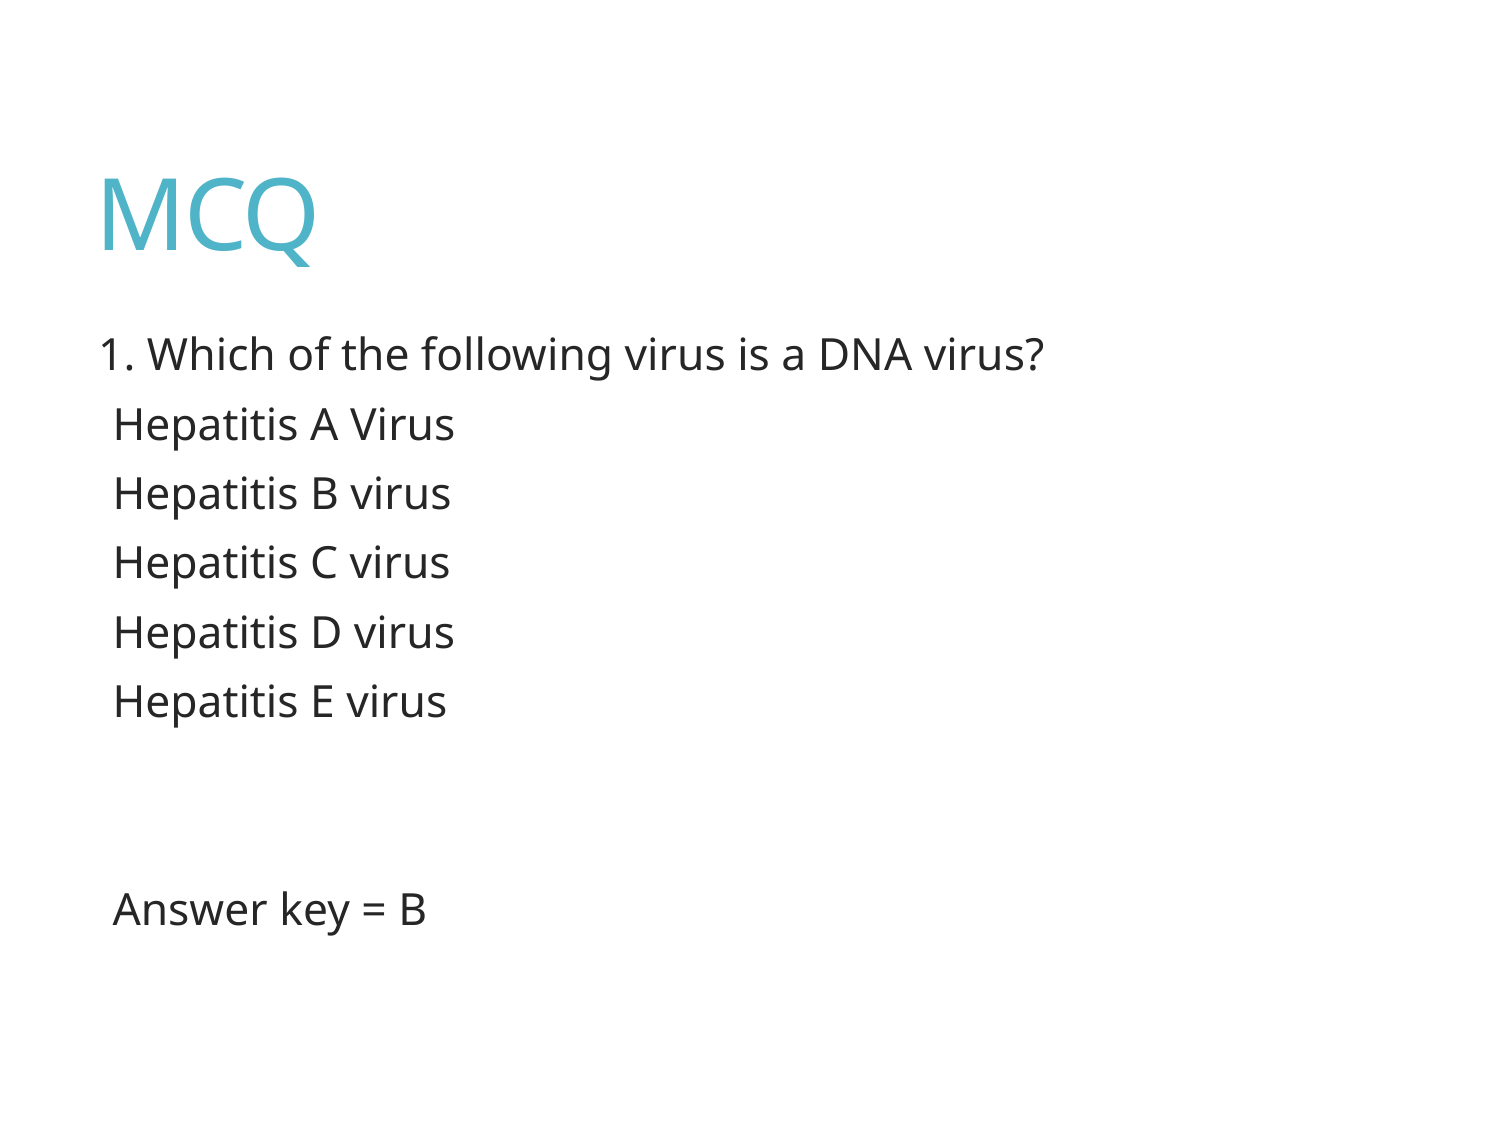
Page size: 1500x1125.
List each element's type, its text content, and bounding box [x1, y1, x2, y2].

title MCQ [80, 81, 1407, 354]
list 1. Which of the following virus is a DNA virus? Hepatitis A Virus Hepatitis B virus Hepatitis C virus Hepatitis D virus Hepatitis E virus Answer key = B [83, 326, 1407, 945]
